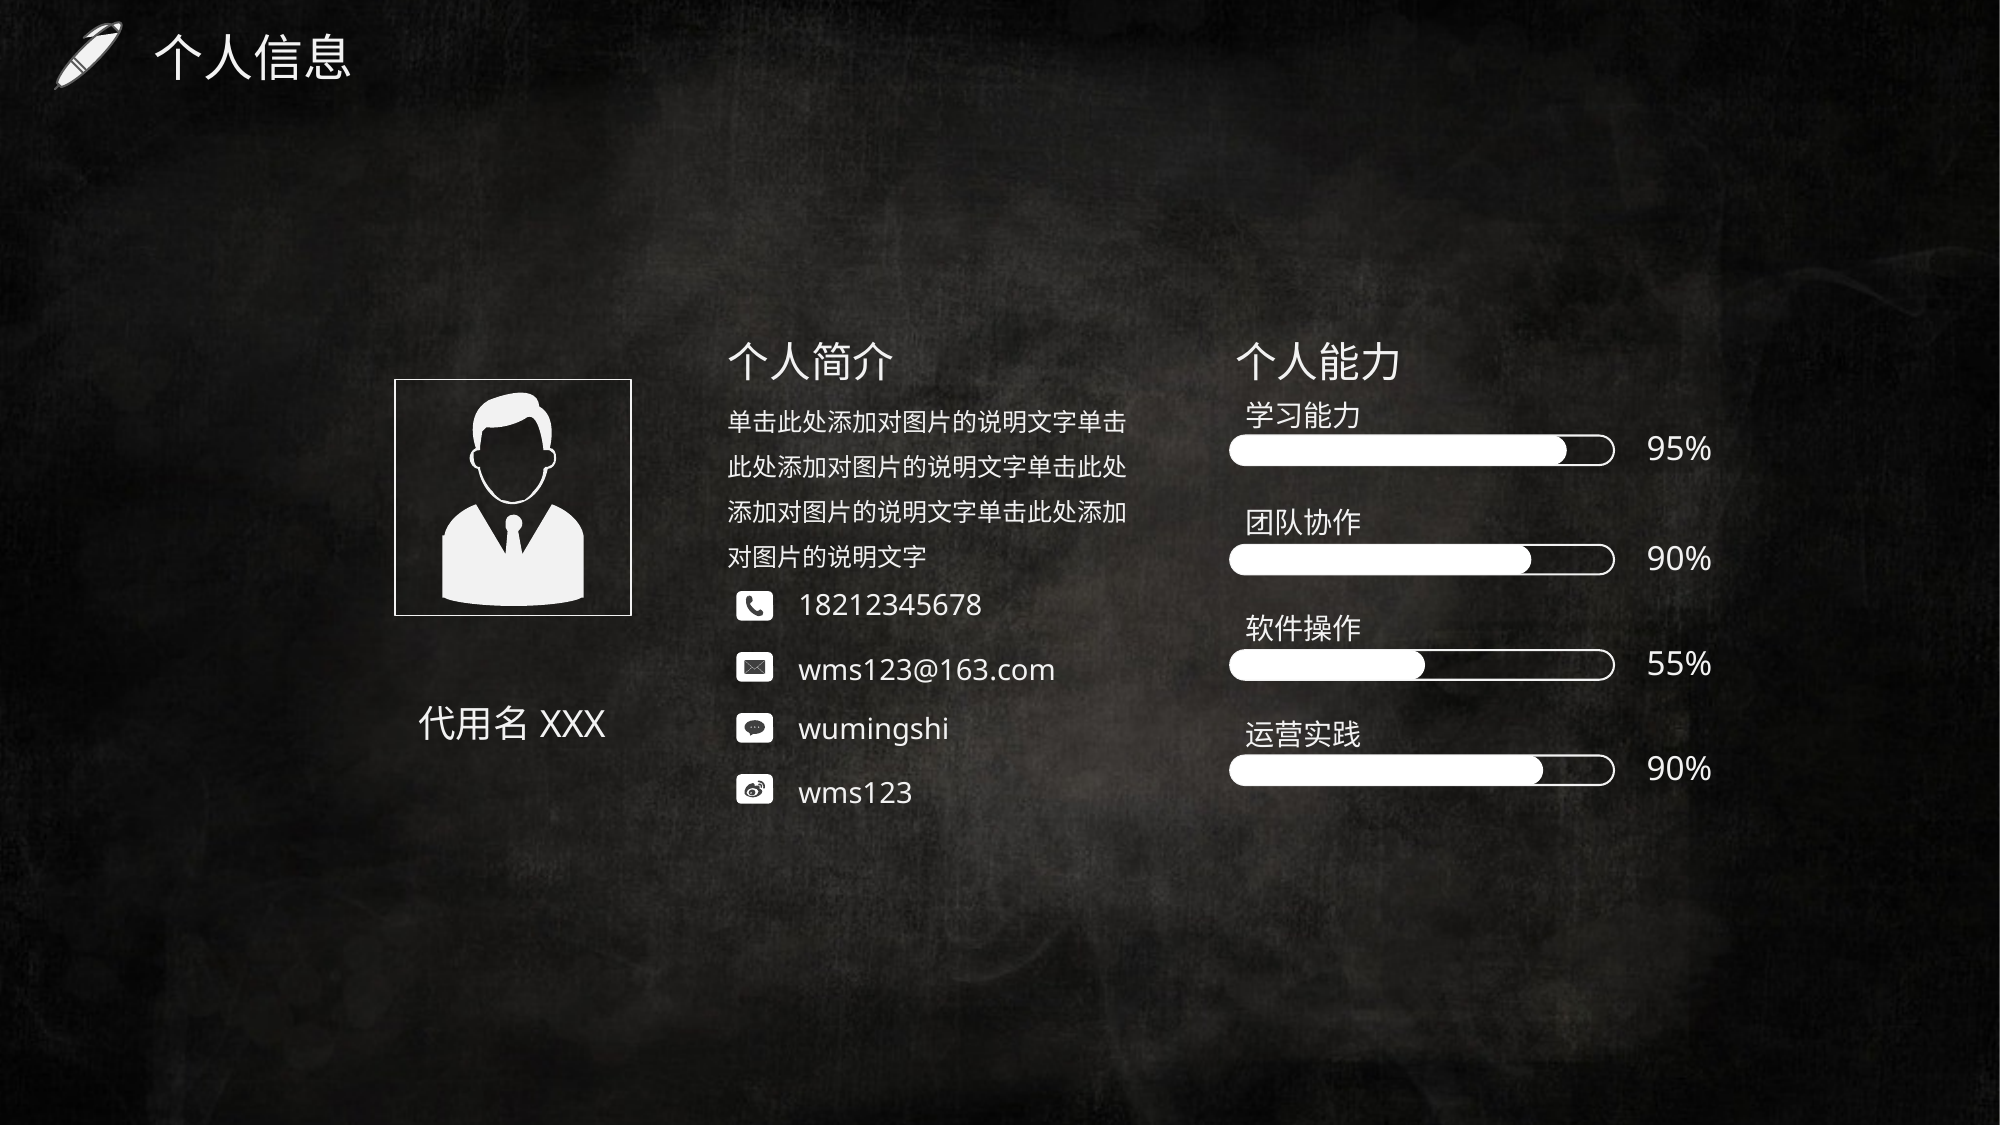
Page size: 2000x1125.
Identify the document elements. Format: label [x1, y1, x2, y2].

picture [0, 0, 2000, 1125]
text_box [441, 379, 584, 607]
text_box [736, 579, 1115, 818]
